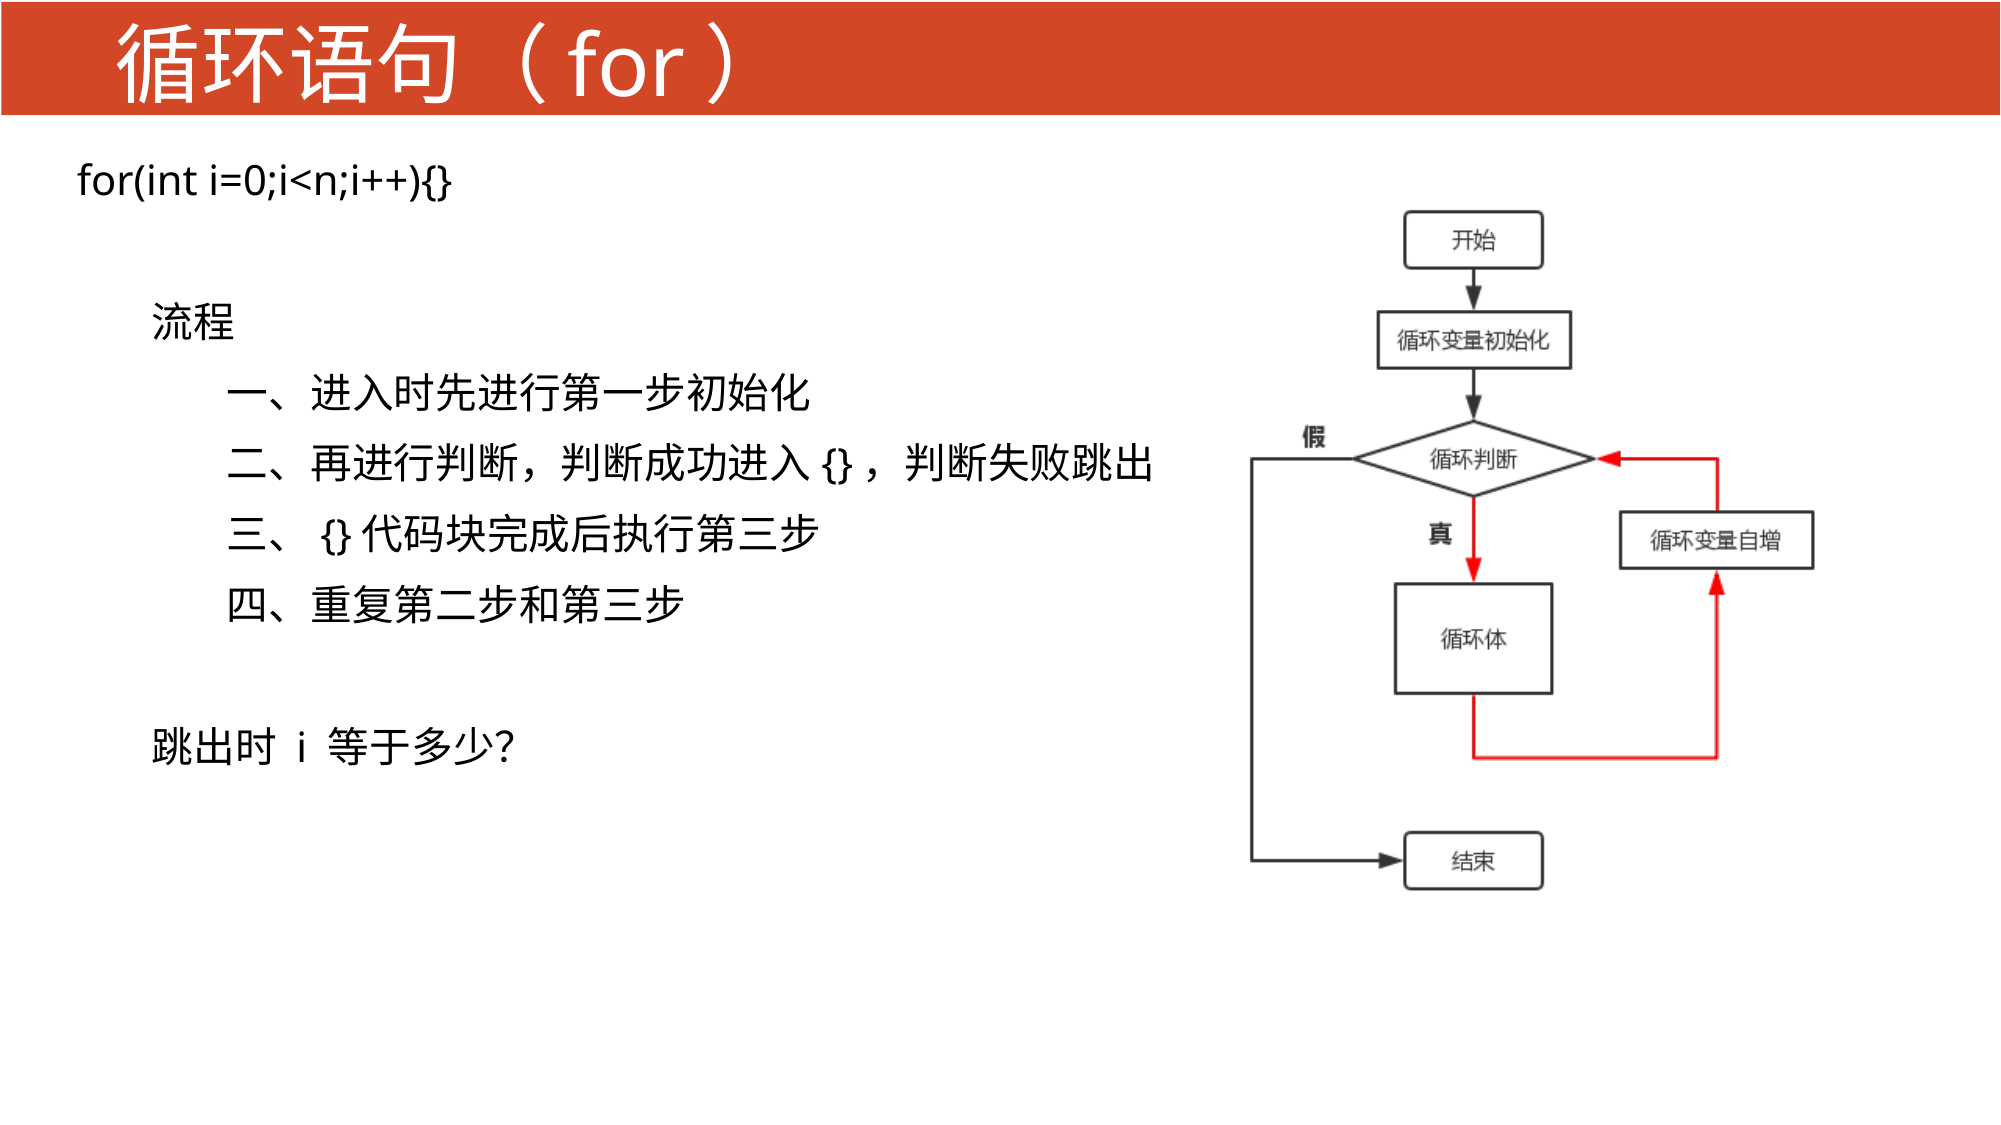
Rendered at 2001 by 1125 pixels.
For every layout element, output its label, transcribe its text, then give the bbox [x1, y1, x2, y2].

picture [1177, 137, 1910, 986]
title 循环语句（for） [99, 1, 1863, 122]
list for(int i=0;i<n;i++){} 流程 一、进入时先进行第一步初始化 二、再进行判断，判断成功进入{}，判断失败跳出 三、{}代码块完成后执行第三步 四、重复第二步和第三步 跳出时 i 等于多少？ [61, 146, 1939, 1107]
